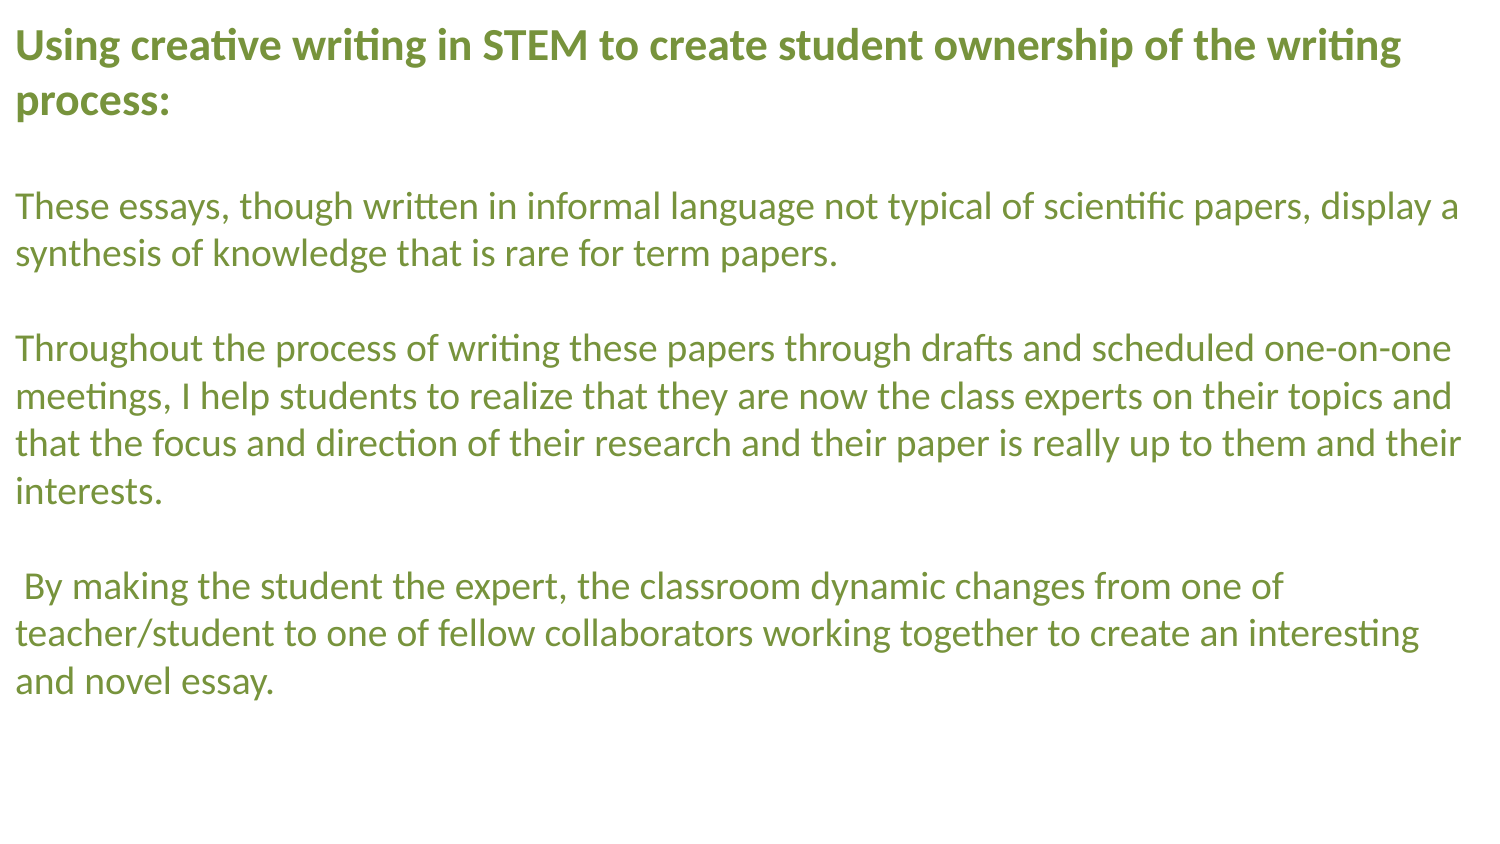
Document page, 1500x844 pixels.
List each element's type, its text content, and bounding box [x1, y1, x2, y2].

text_box Using creative writing in STEM to create student ownership of the writing process: These essays, though written in informal language not typical of scientific papers, display a synthesis of knowledge that is rare for term papers. Throughout the process of writing these papers through drafts and scheduled one-on-one meetings, I help students to realize that they are now the class experts on their topics and that the focus and direction of their research and their paper is really up to them and their interests. By making the student the expert, the classroom dynamic changes from one of teacher/student to one of fellow collaborators working together to create an interesting and novel essay. [0, 0, 1500, 773]
